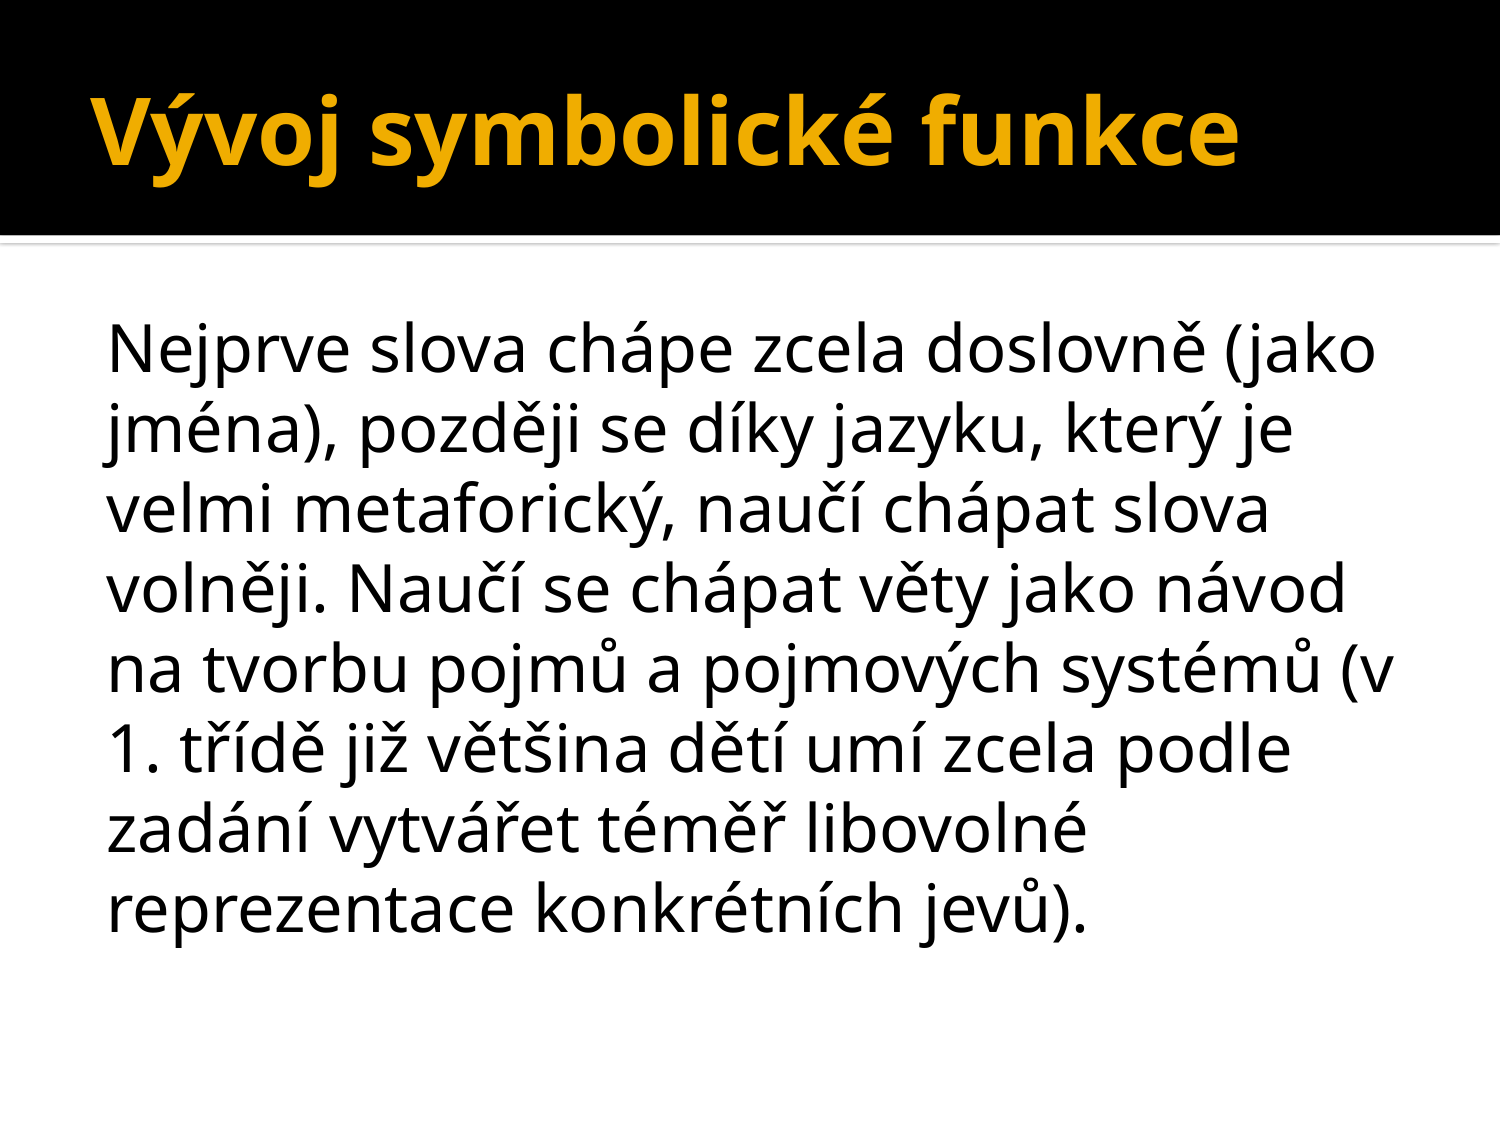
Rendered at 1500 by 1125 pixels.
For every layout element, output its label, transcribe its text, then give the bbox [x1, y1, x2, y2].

title Vývoj symbolické funkce [75, 25, 1425, 231]
list Nejprve slova chápe zcela doslovně (jako jména), později se díky jazyku, který je velmi metaforický, naučí chápat slova volněji. Naučí se chápat věty jako návod na tvorbu pojmů a pojmových systémů (v 1. třídě již většina dětí umí zcela podle zadání vytvářet téměř libovolné reprezentace konkrétních jevů). [75, 291, 1425, 1050]
